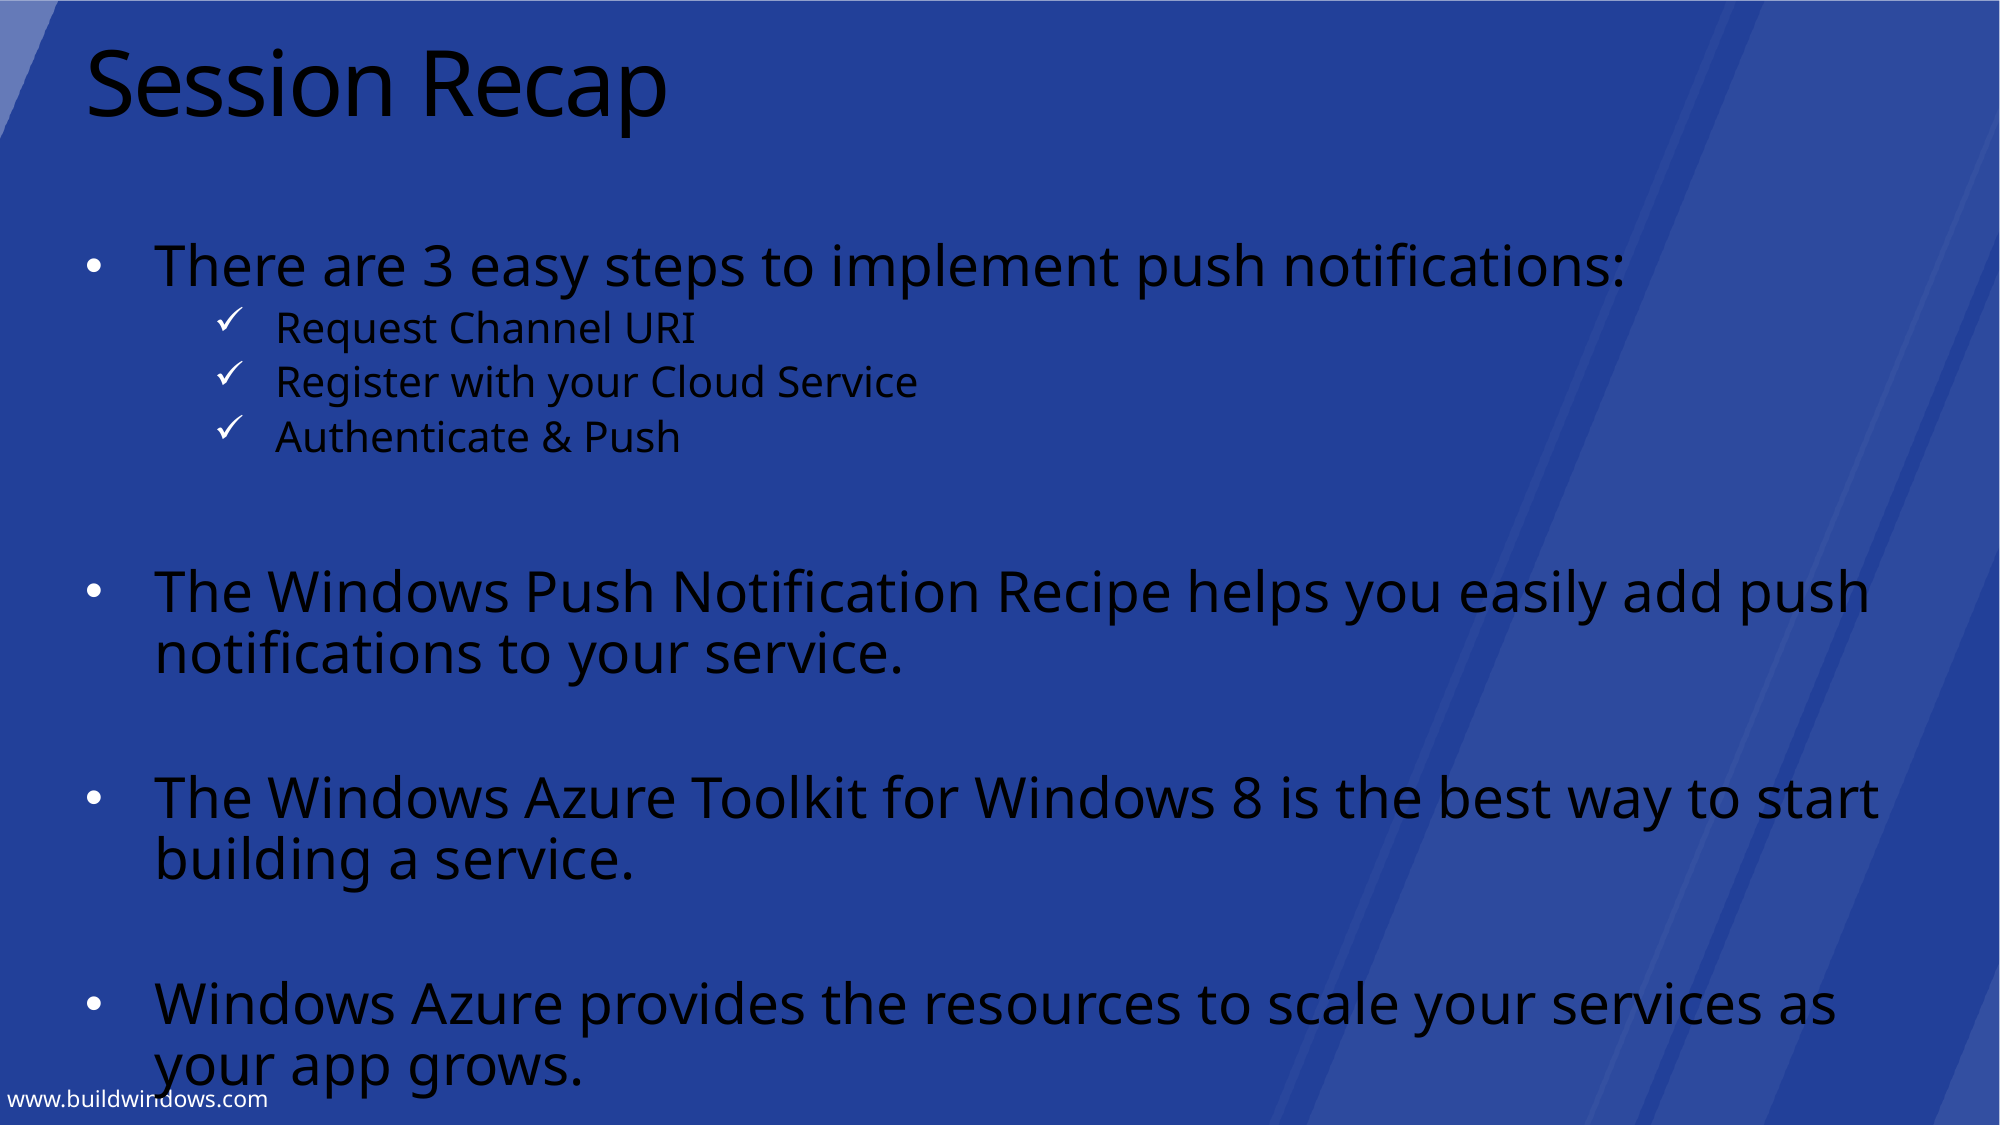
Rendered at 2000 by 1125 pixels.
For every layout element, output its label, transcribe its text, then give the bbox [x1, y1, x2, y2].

picture [0, 0, 2000, 1125]
list There are 3 easy steps to implement push notifications: Request Channel URI Register with your Cloud Service Authenticate & Push The Windows Push Notification Recipe helps you easily add push notifications to your service. The Windows Azure Toolkit for Windows 8 is the best way to start building a service. Windows Azure provides the resources to scale your services as your app grows. [85, 237, 1914, 1107]
title Session Recap [85, 37, 1914, 138]
